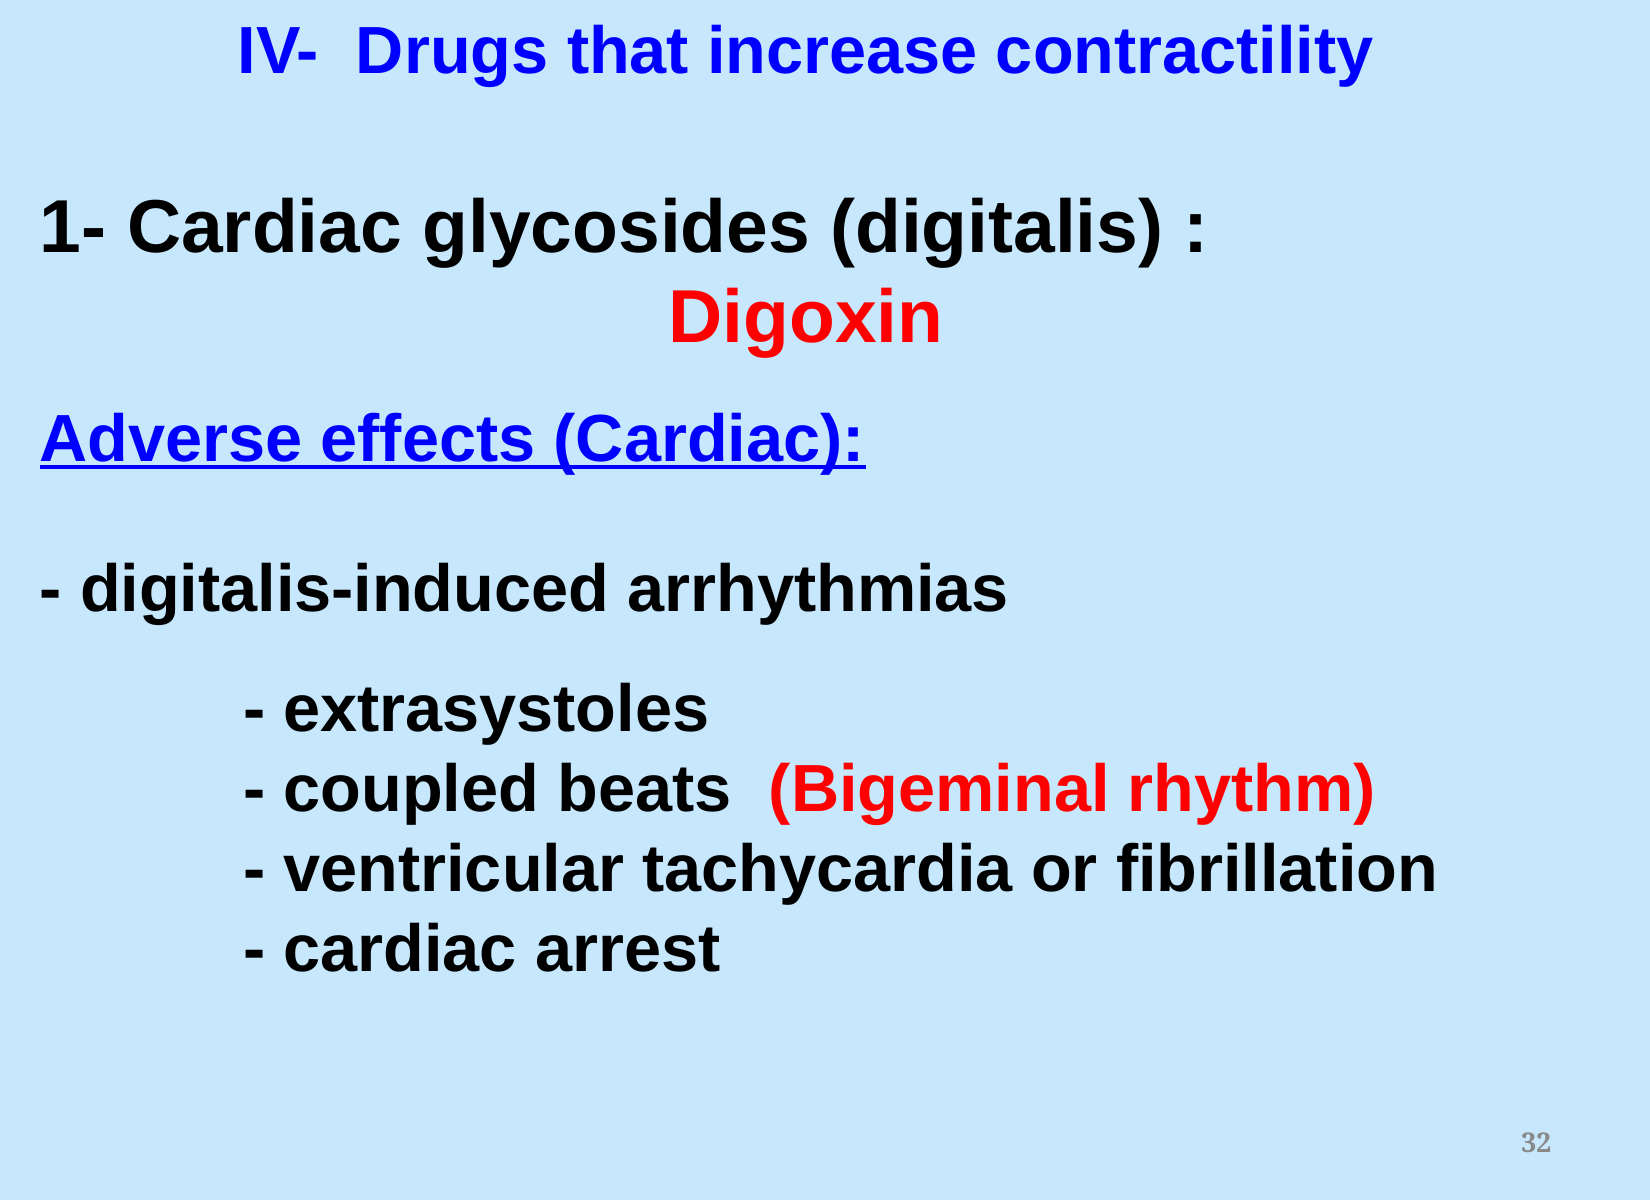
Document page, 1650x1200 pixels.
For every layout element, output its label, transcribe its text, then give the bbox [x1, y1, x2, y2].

slide_number 32 [1182, 1112, 1568, 1176]
text_box IV- Drugs that increase contractility 1- Cardiac glycosides (digitalis) : Digoxin Adverse effects (Cardiac): - digitalis-induced arrhythmias - extrasystoles - coupled beats (Bigeminal rhythm) - ventricular tachycardia or fibrillation - cardiac arrest [24, 0, 1588, 1102]
